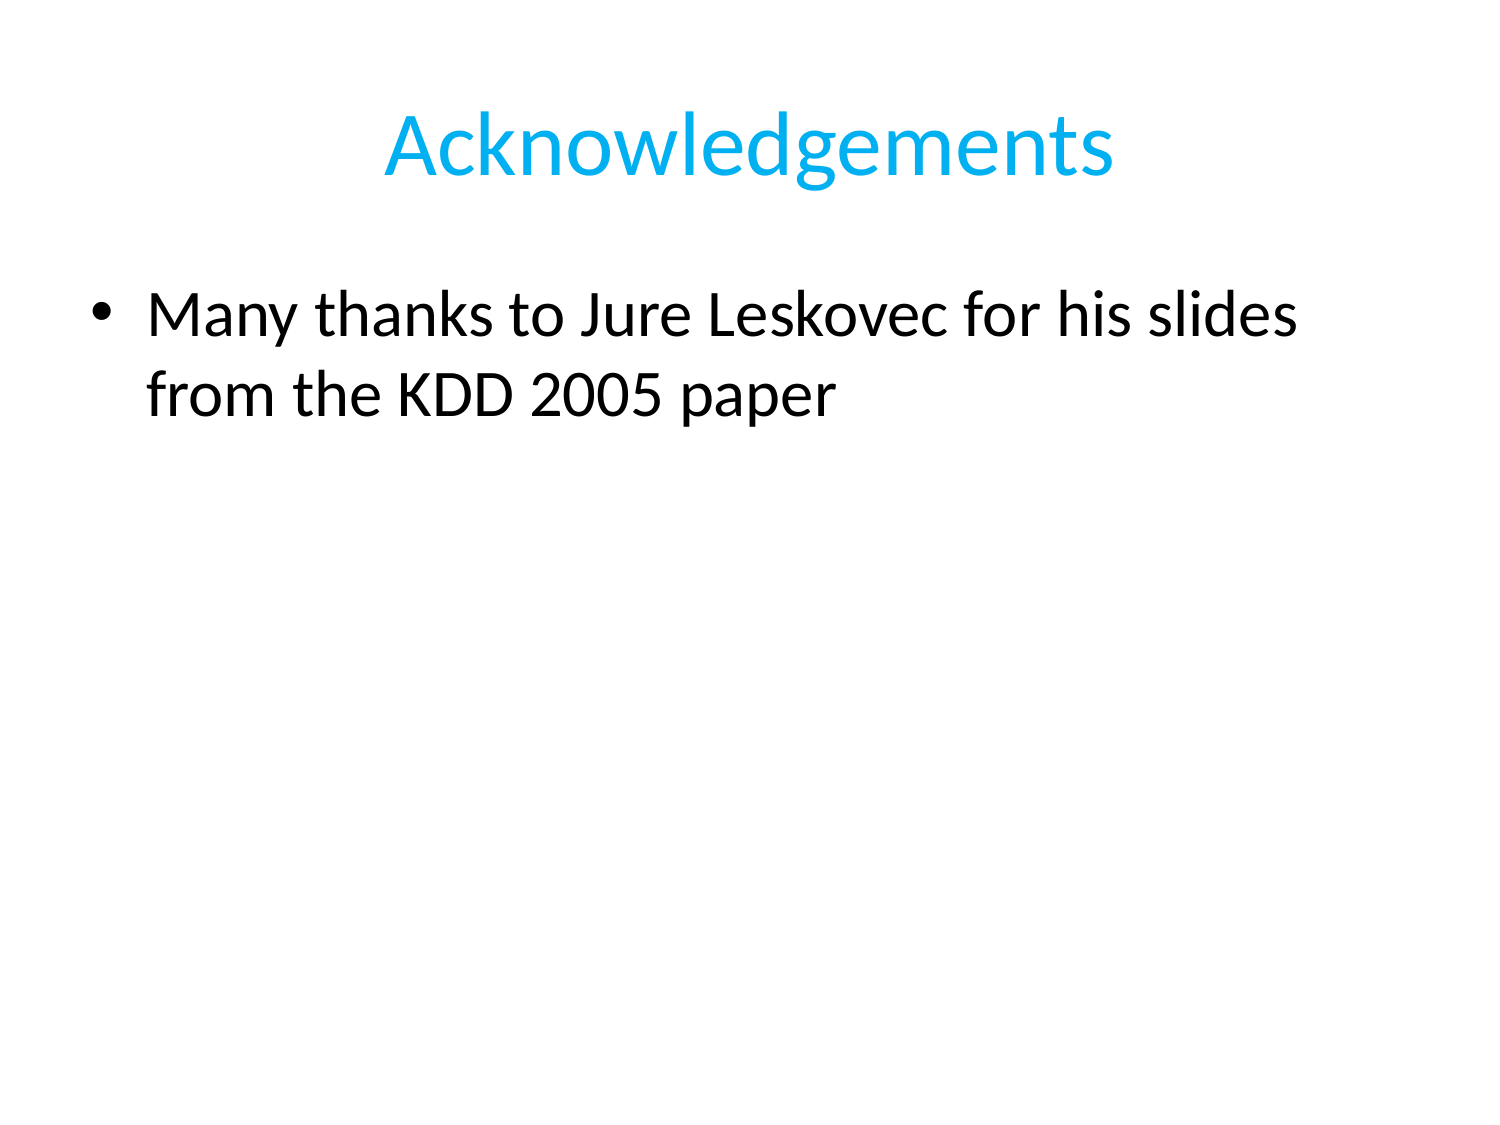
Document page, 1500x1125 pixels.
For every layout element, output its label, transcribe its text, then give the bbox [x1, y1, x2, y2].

list Many thanks to Jure Leskovec for his slides from the KDD 2005 paper [75, 262, 1425, 1005]
title Acknowledgements [75, 45, 1425, 233]
